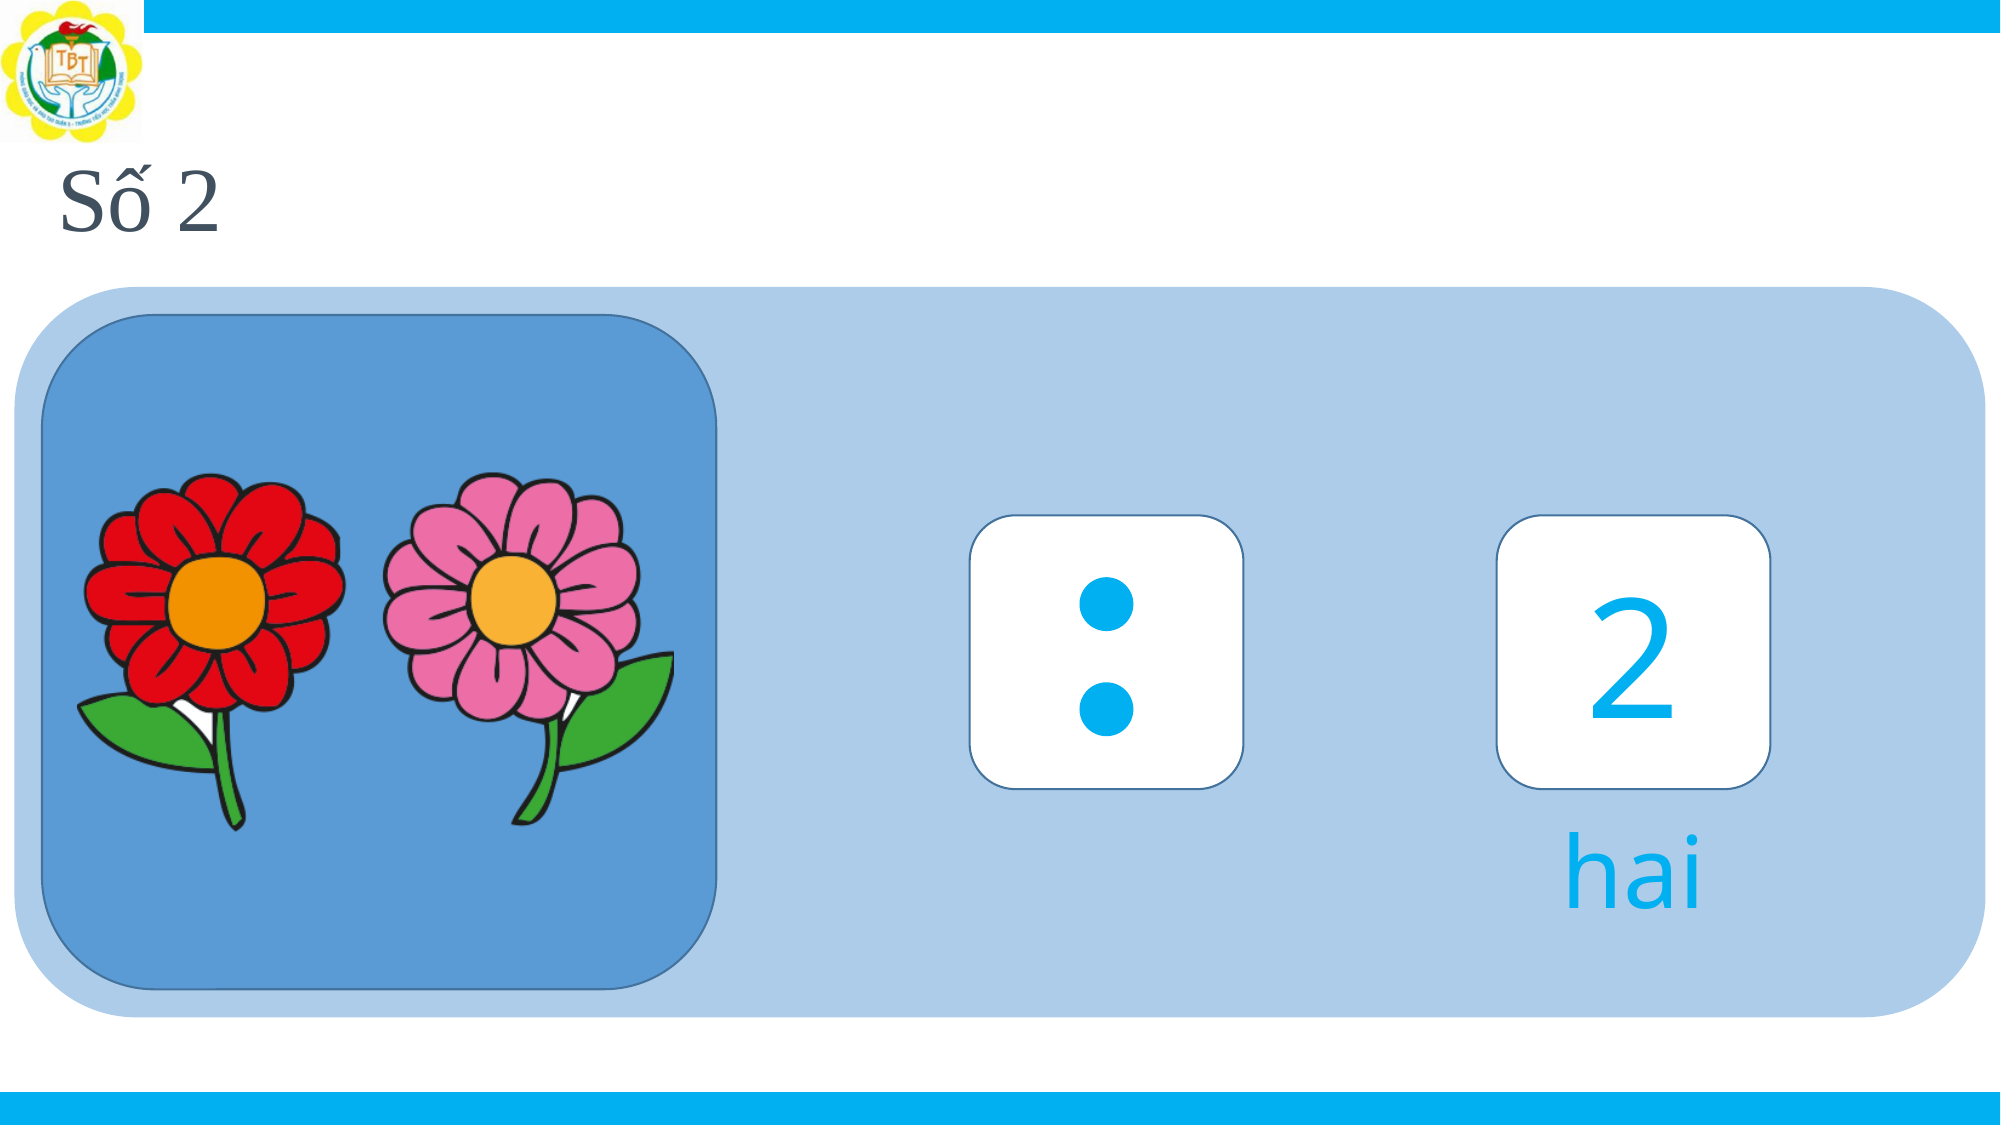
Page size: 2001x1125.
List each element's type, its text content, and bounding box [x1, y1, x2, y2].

text_box Số 2 [42, 134, 292, 259]
text_box [14, 286, 1986, 1018]
picture [375, 349, 676, 955]
text_box [968, 514, 1245, 791]
text_box [1079, 682, 1134, 737]
text_box 2 [1495, 514, 1772, 791]
text_box [1079, 577, 1134, 632]
picture [76, 349, 368, 955]
text_box hai [1496, 801, 1771, 937]
text_box [40, 313, 718, 991]
picture [0, 0, 144, 144]
